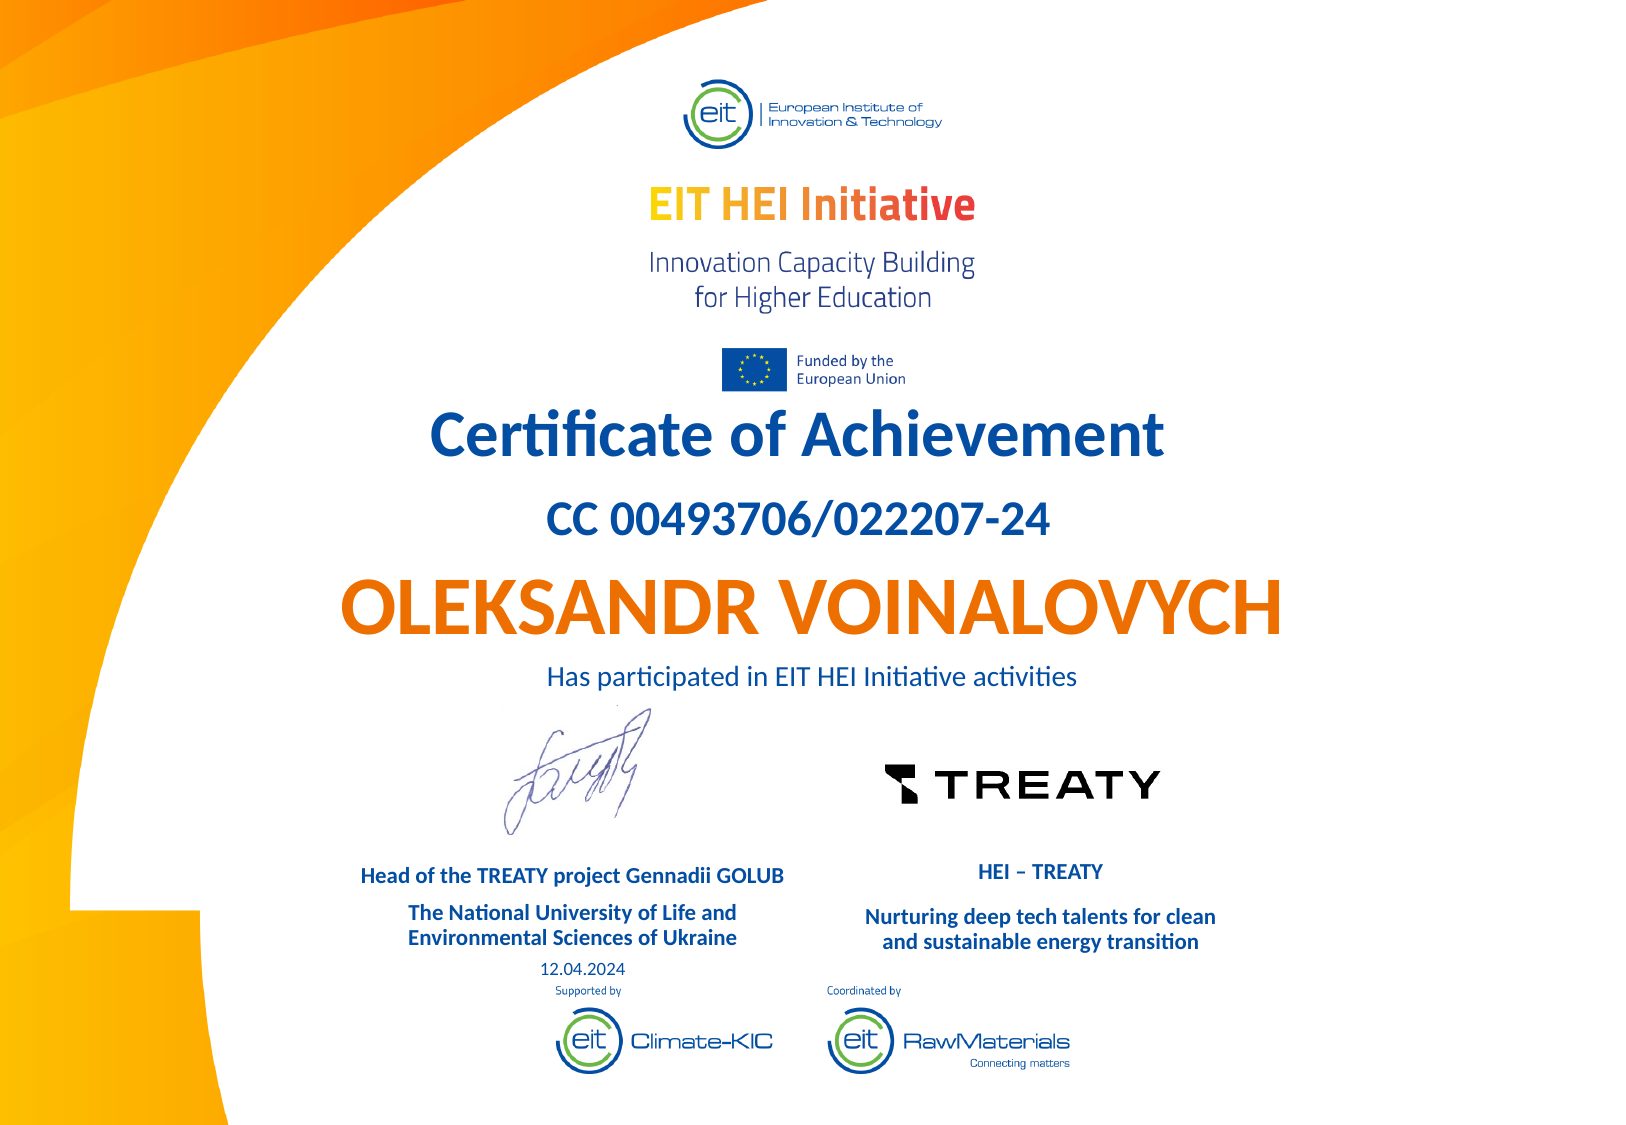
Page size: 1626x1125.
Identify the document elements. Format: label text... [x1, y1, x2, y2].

list OLEKSANDR VOINALOVYCH [191, 558, 1433, 656]
list Head of the TREATY project Gennadii GOLUB The National University of Life and Environmental Sciences of Ukraine [339, 856, 806, 983]
picture [0, 0, 1625, 1125]
list Certificate of Achievement СС 00493706/022207-24 [177, 391, 1420, 559]
list Has participated in EIT HEI Initiative activities [274, 658, 1350, 697]
list 12.04.2024 [376, 951, 789, 995]
list HEI – TREATY Nurturing deep tech talents for clean and sustainable energy transition [834, 852, 1248, 957]
